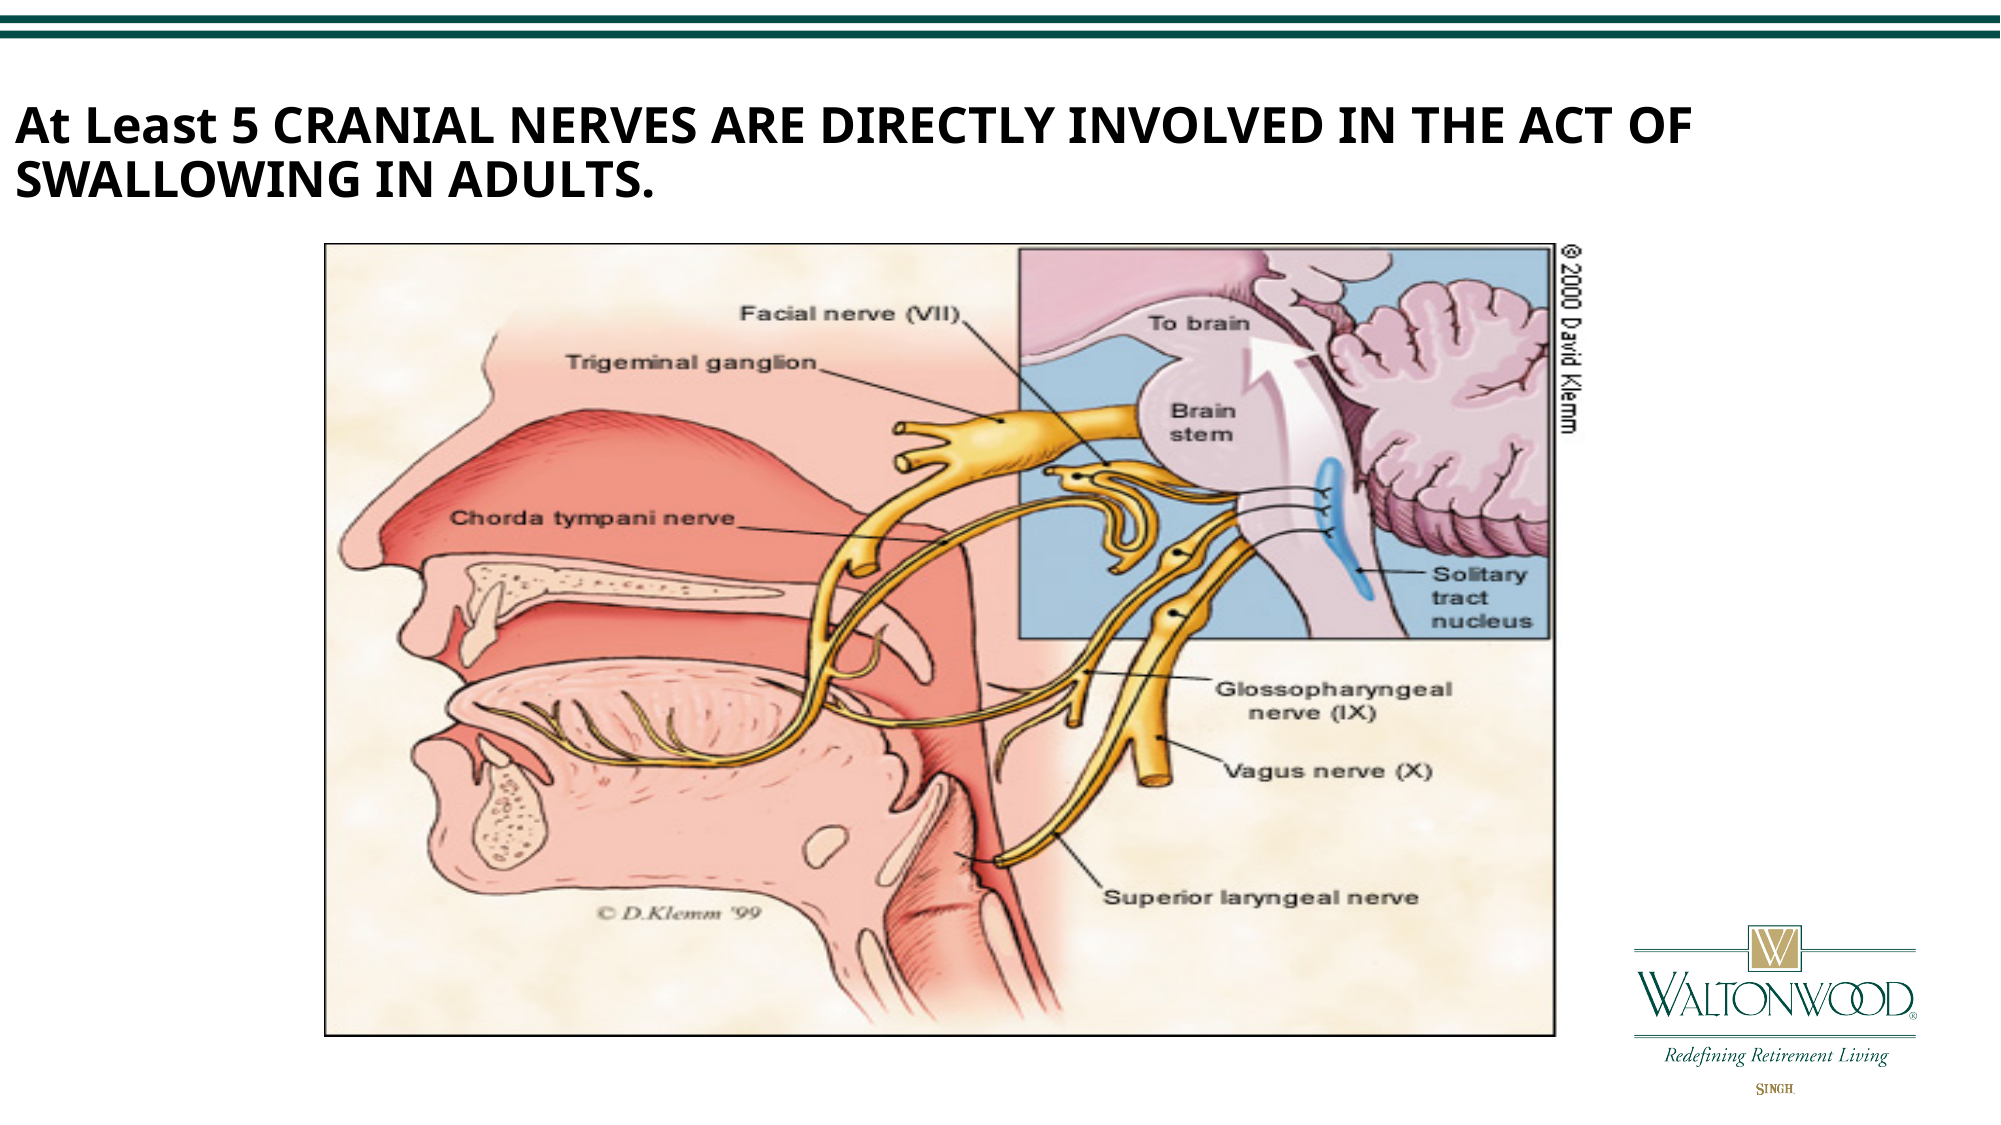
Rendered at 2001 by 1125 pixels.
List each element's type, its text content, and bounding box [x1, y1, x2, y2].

picture [1633, 925, 1917, 1095]
text_box [0, 14, 2000, 24]
title At Least 5 CRANIAL NERVES ARE DIRECTLY INVOLVED IN THE ACT OF SWALLOWING IN ADULTS. [0, 30, 2000, 278]
picture [324, 243, 1585, 1037]
